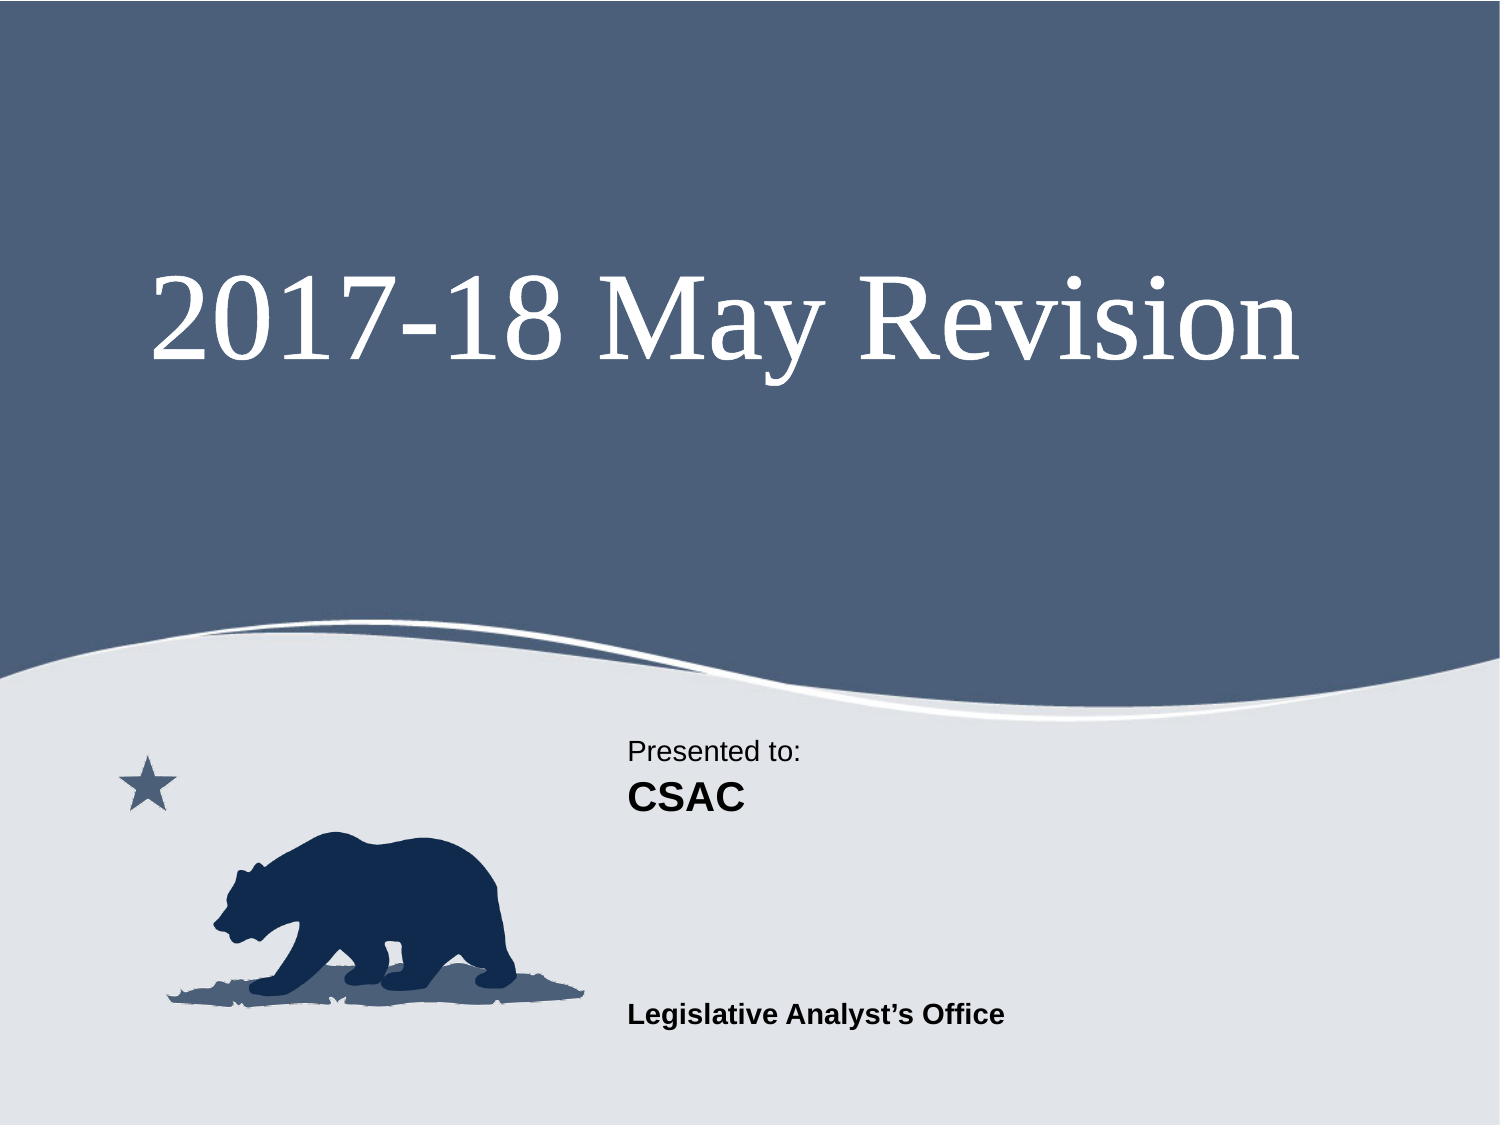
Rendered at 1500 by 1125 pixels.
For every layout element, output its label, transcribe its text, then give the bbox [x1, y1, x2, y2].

picture [0, 1, 1500, 1125]
title 2017-18 May Revision [50, 187, 1400, 463]
list CSAC [612, 762, 1425, 825]
